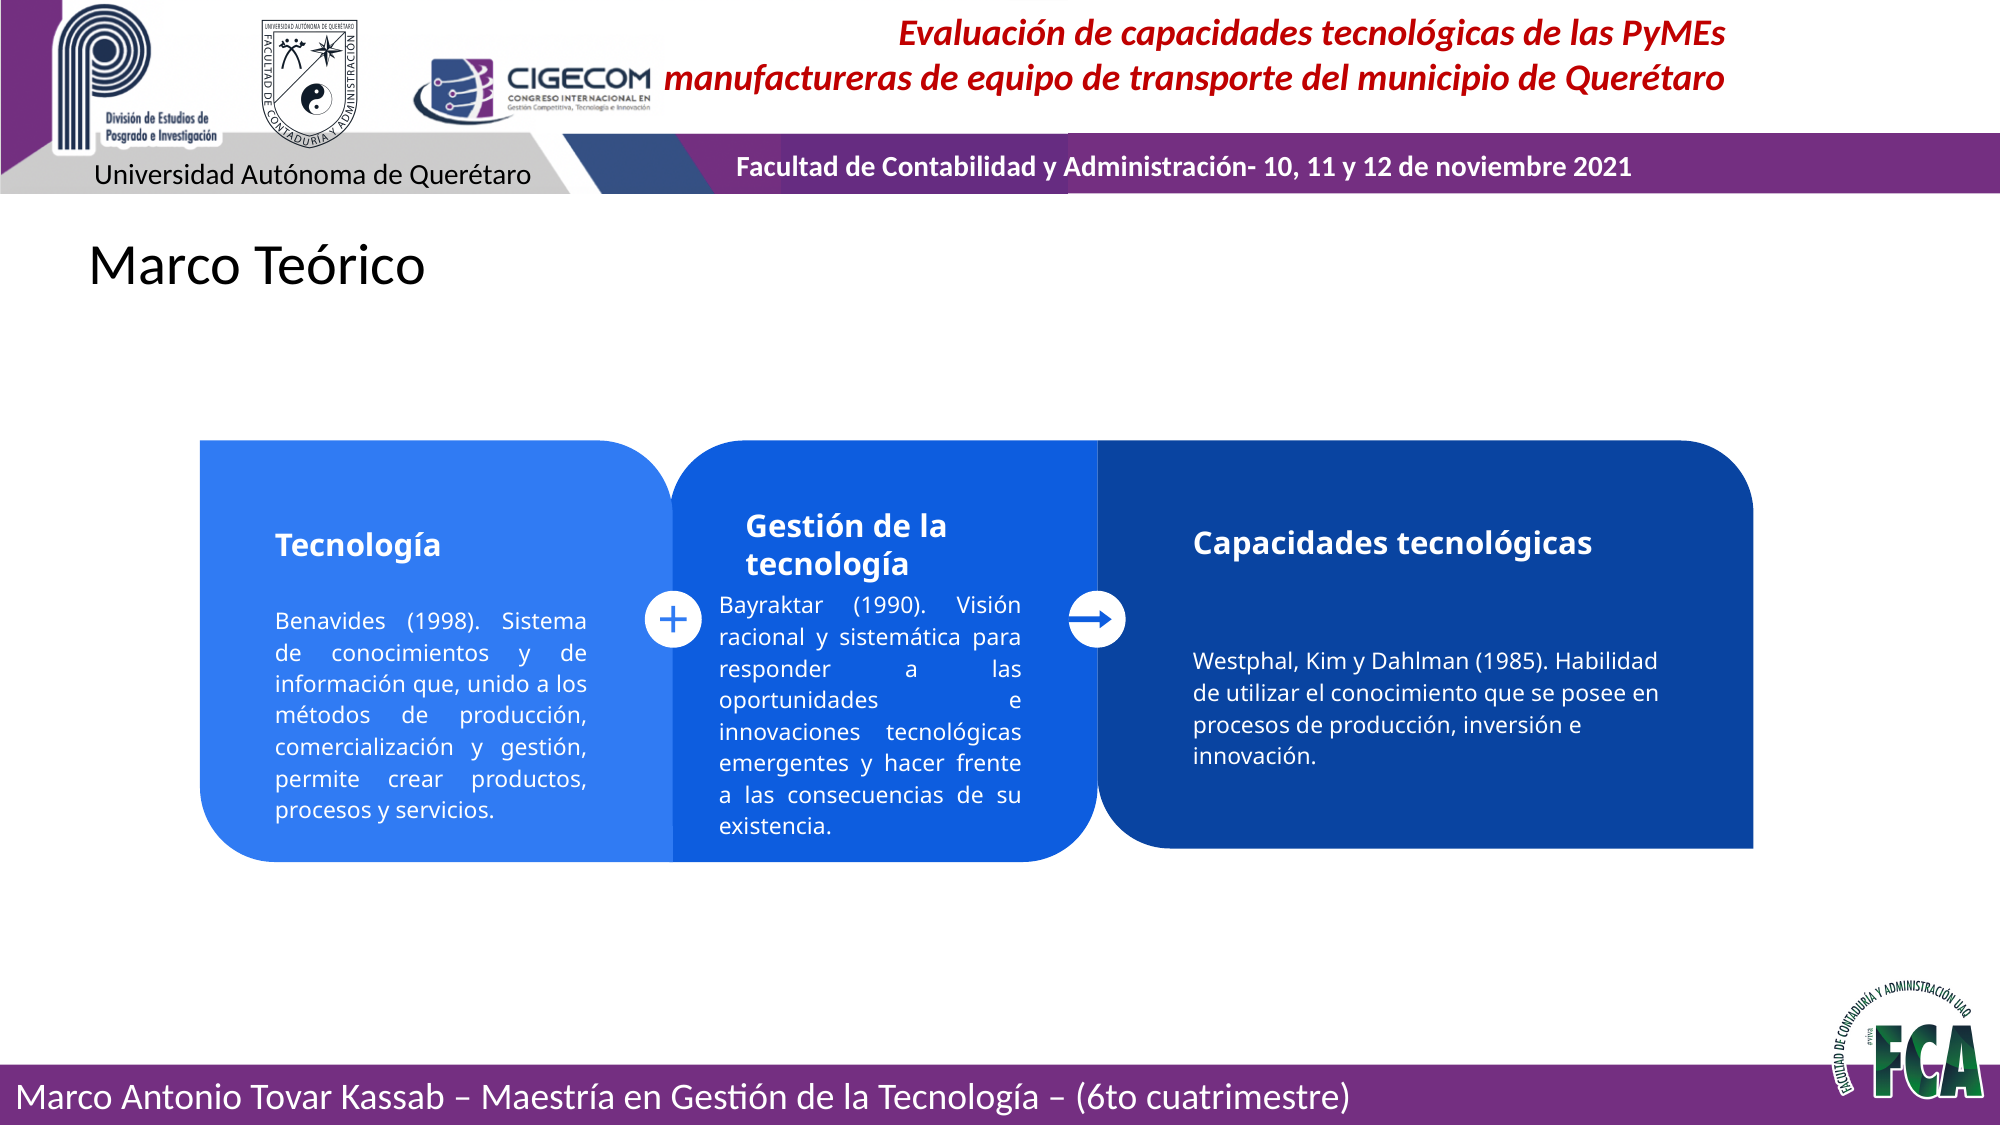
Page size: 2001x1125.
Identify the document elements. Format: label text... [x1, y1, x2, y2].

picture [258, 16, 361, 152]
text_box Marco Antonio Tovar Kassab – Maestría en Gestión de la Tecnología – (6to cuatrimestre) [0, 1064, 1794, 1125]
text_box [0, 0, 2000, 194]
text_box [0, 205, 1032, 1064]
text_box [644, 590, 702, 648]
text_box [199, 440, 673, 863]
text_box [1097, 440, 1754, 849]
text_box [675, 440, 1098, 863]
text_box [1068, 590, 1126, 648]
picture [1798, 954, 2000, 1123]
